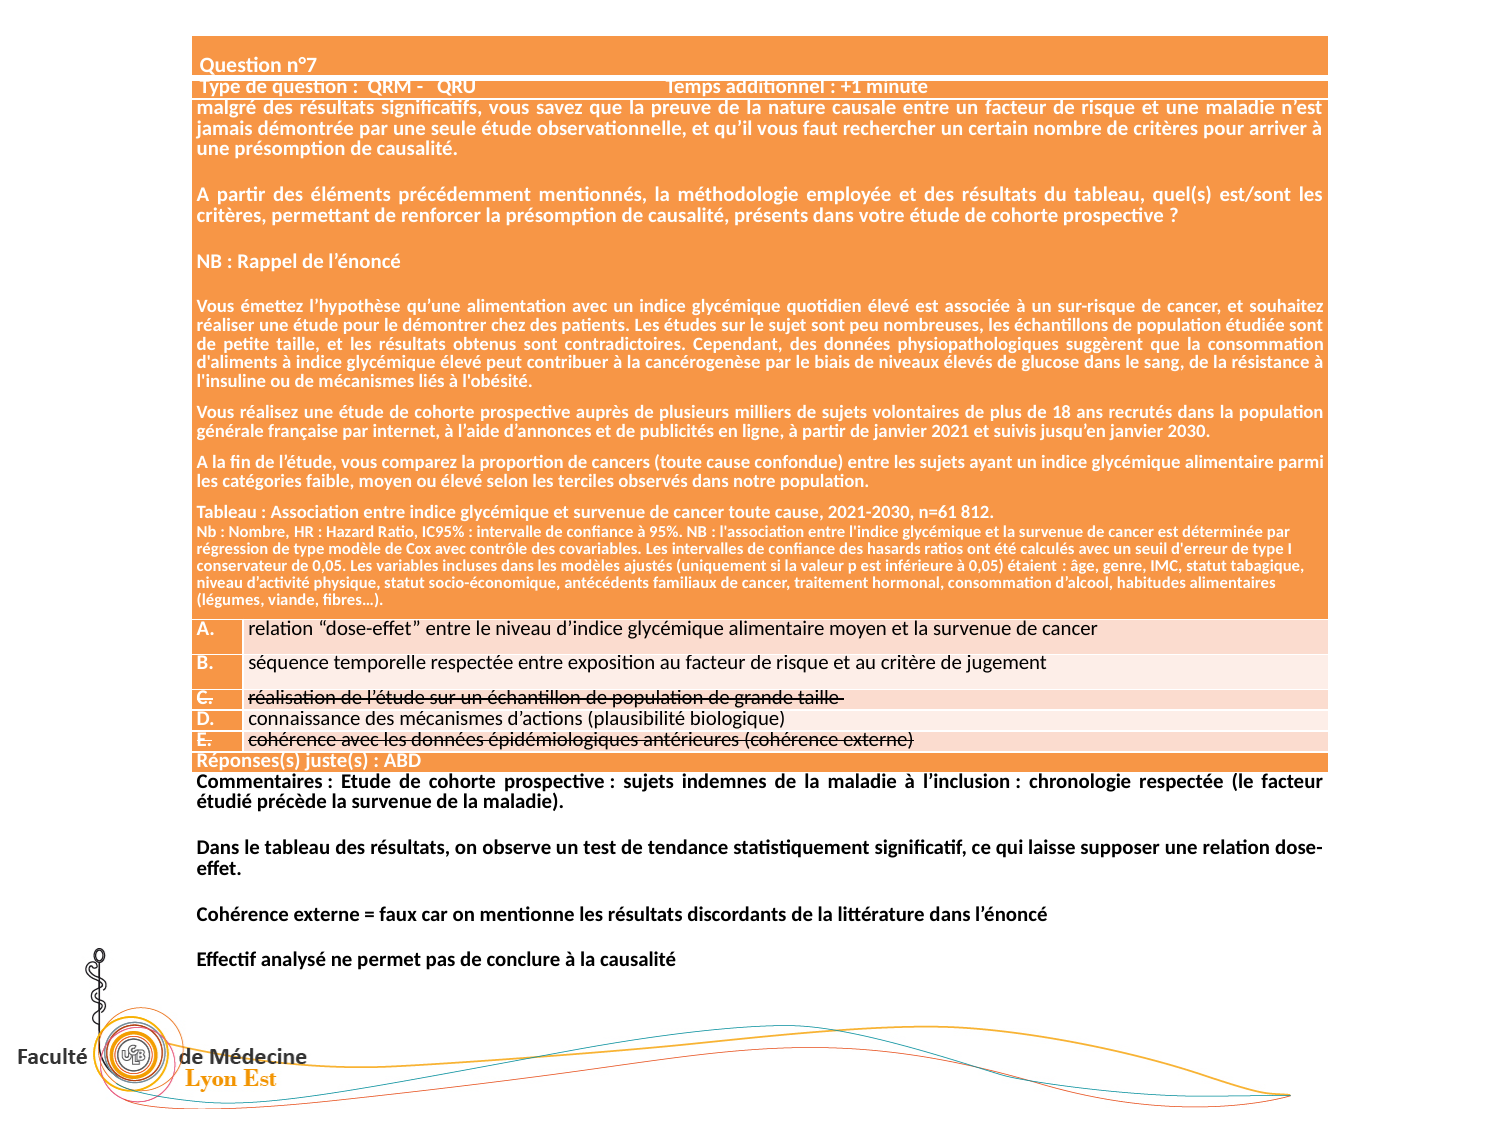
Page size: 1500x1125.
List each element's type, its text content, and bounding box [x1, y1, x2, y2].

table_cell C. [192, 690, 242, 709]
table_cell séquence temporelle respectée entre exposition au facteur de risque et au critère de jugement [244, 655, 1328, 689]
table_cell Type de question : QRM - QRU Temps additionnel : +1 minute [192, 81, 1328, 98]
table_cell réalisation de l’étude sur un échantillon de population de grande taille [244, 690, 1328, 709]
table_cell connaissance des mécanismes d’actions (plausibilité biologique) [244, 711, 1328, 730]
table_cell Réponses(s) juste(s) : ABD [192, 753, 1328, 772]
table_cell relation “dose-effet” entre le niveau d’indice glycémique alimentaire moyen et la survenue de cancer [244, 620, 1328, 654]
table_cell D. [192, 711, 242, 730]
table_cell cohérence avec les données épidémiologiques antérieures (cohérence externe) [244, 732, 1328, 751]
picture [17, 948, 1291, 1109]
table_header Question n°7 [192, 36, 1328, 75]
table_cell B. [192, 655, 242, 689]
table_cell E. [192, 732, 242, 751]
table_cell Commentaires : Etude de cohorte prospective : sujets indemnes de la maladie à l’inclusion : chronologie respectée (le facteur étudié précède la survenue de la maladie). Dans le tableau des résultats, on observe un test de tendance statistiquement significatif, ce qui laisse supposer une relation dose-effet. Cohérence externe = faux car on mentionne les résultats discordants de la littérature dans l’énoncé Effectif analysé ne permet pas de conclure à la causalité [192, 773, 1328, 995]
table_cell A. [192, 620, 242, 654]
table_cell malgré des résultats significatifs, vous savez que la preuve de la nature causale entre un facteur de risque et une maladie n’est jamais démontrée par une seule étude observationnelle, et qu’il vous faut rechercher un certain nombre de critères pour arriver à une présomption de causalité. A partir des éléments précédemment mentionnés, la méthodologie employée et des résultats du tableau, quel(s) est/sont les critères, permettant de renforcer la présomption de causalité, présents dans votre étude de cohorte prospective ? NB : Rappel de l’énoncé Vous émettez l’hypothèse qu’une alimentation avec un indice glycémique quotidien élevé est associée à un sur-risque de cancer, et souhaitez réaliser une étude pour le démontrer chez des patients. Les études sur le sujet sont peu nombreuses, les échantillons de population étudiée sont de petite taille, et les résultats obtenus sont contradictoires. Cependant, des données physiopathologiques suggèrent que la consommation d'aliments à indice glycémique élevé peut contribuer à la cancérogenèse par le biais de niveaux élevés de glucose dans le sang, de la résistance à l'insuline ou de mécanismes liés à l'obésité. Vous réalisez une étude de cohorte prospective auprès de plusieurs milliers de sujets volontaires de plus de 18 ans recrutés dans la population générale française par internet, à l’aide d’annonces et de publicités en ligne, à partir de janvier 2021 et suivis jusqu’en janvier 2030. A la fin de l’étude, vous comparez la proportion de cancers (toute cause confondue) entre les sujets ayant un indice glycémique alimentaire parmi les catégories faible, moyen ou élevé selon les terciles observés dans notre population. Tableau : Association entre indice glycémique et survenue de cancer toute cause, 2021-2030, n=61 812. Nb : Nombre, HR : Hazard Ratio, IC95% : intervalle de confiance à 95%. NB : l'association entre l'indice glycémique et la survenue de cancer est déterminée par régression de type modèle de Cox avec contrôle des covariables. Les intervalles de confiance des hasards ratios ont été calculés avec un seuil d'erreur de type I conservateur de 0,05. Les variables incluses dans les modèles ajustés (uniquement si la valeur p est inférieure à 0,05) étaient : âge, genre, IMC, statut tabagique, niveau d’activité physique, statut socio-économique, antécédents familiaux de cancer, traitement hormonal, consommation d’alcool, habitudes alimentaires (légumes, viande, fibres…). [192, 100, 1328, 619]
